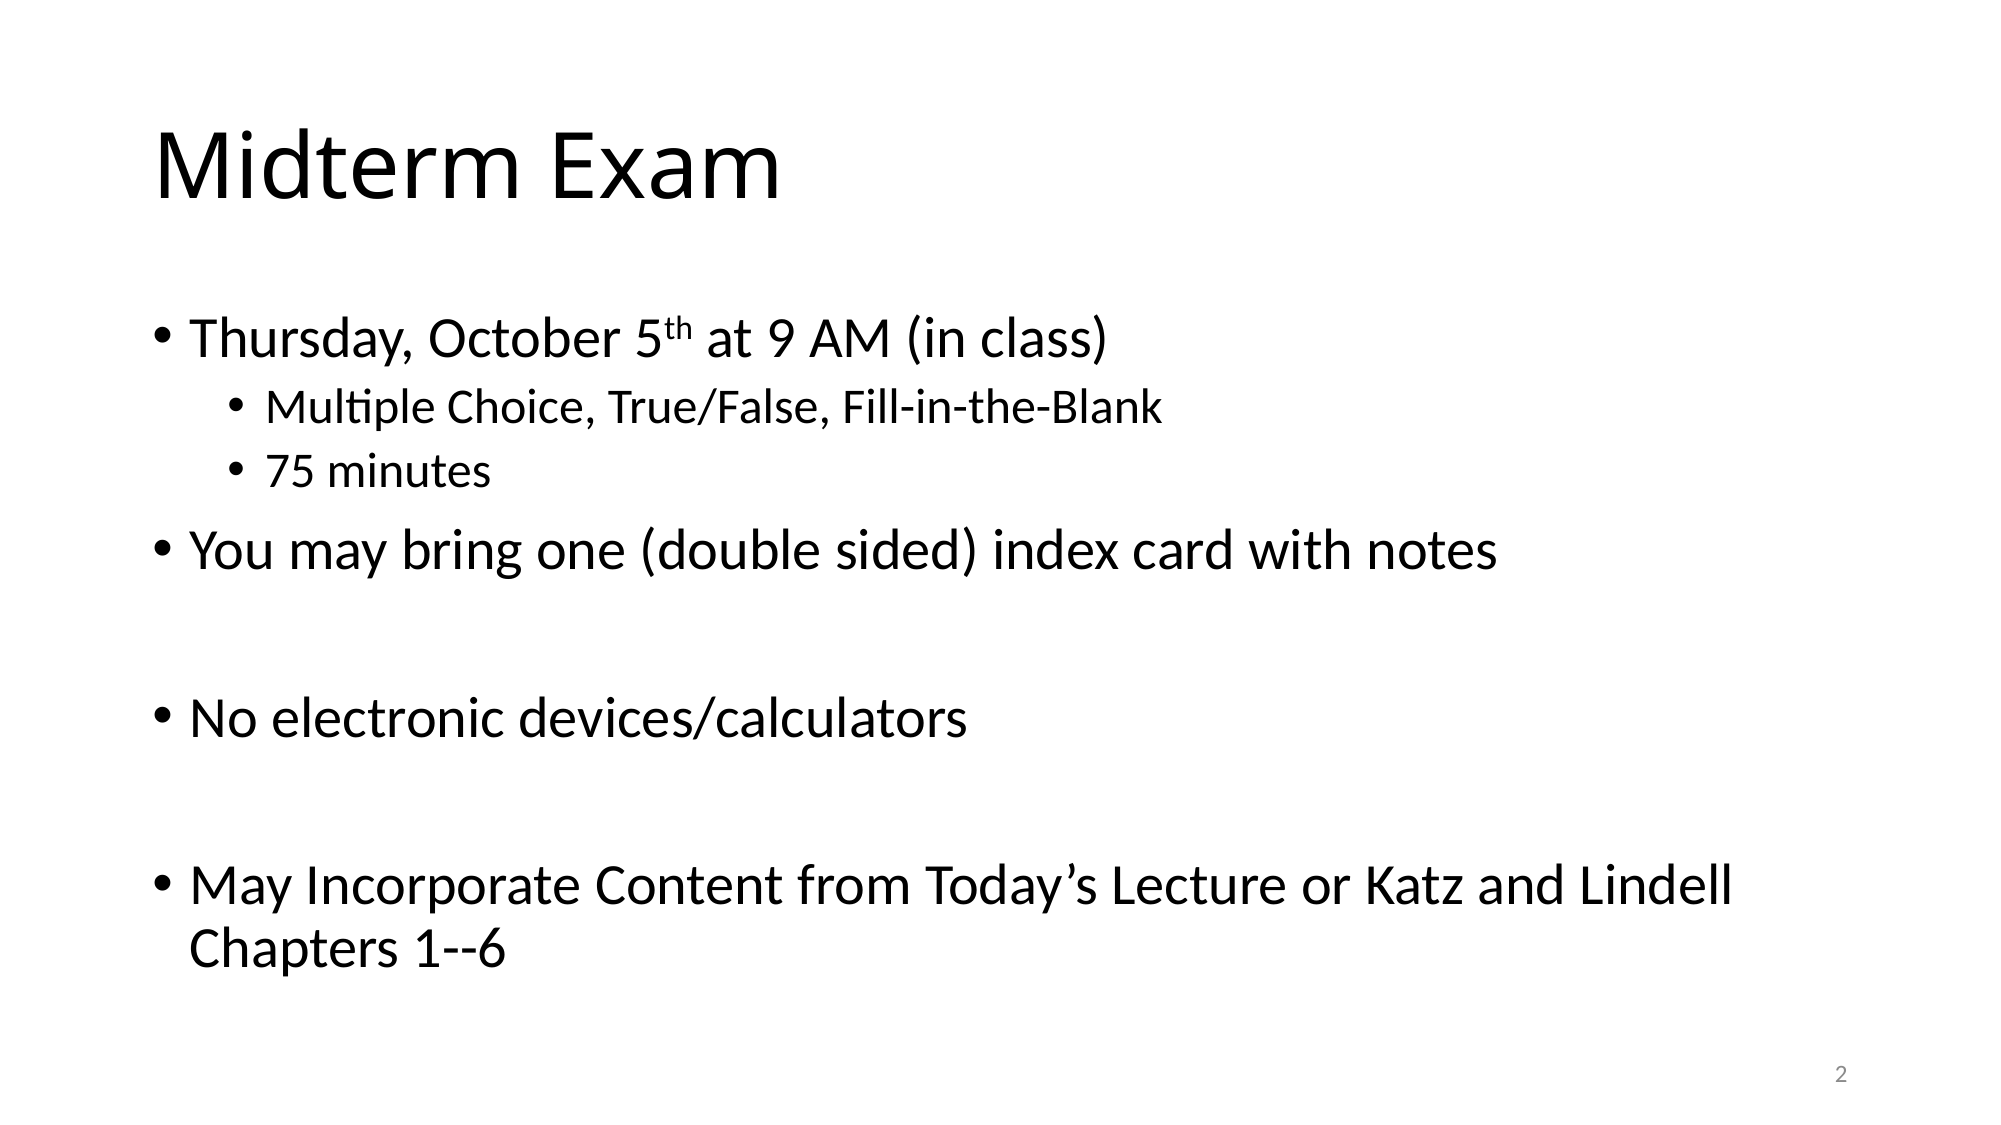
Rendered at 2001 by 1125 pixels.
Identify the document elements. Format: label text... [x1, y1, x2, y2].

slide_number 2 [1412, 1042, 1863, 1103]
title Midterm Exam [137, 59, 1863, 278]
list Thursday, October 5th at 9 AM (in class) Multiple Choice, True/False, Fill-in-the-Blank 75 minutes You may bring one (double sided) index card with notes No electronic devices/calculators May Incorporate Content from Today’s Lecture or Katz and Lindell Chapters 1--6 [137, 299, 1863, 1014]
